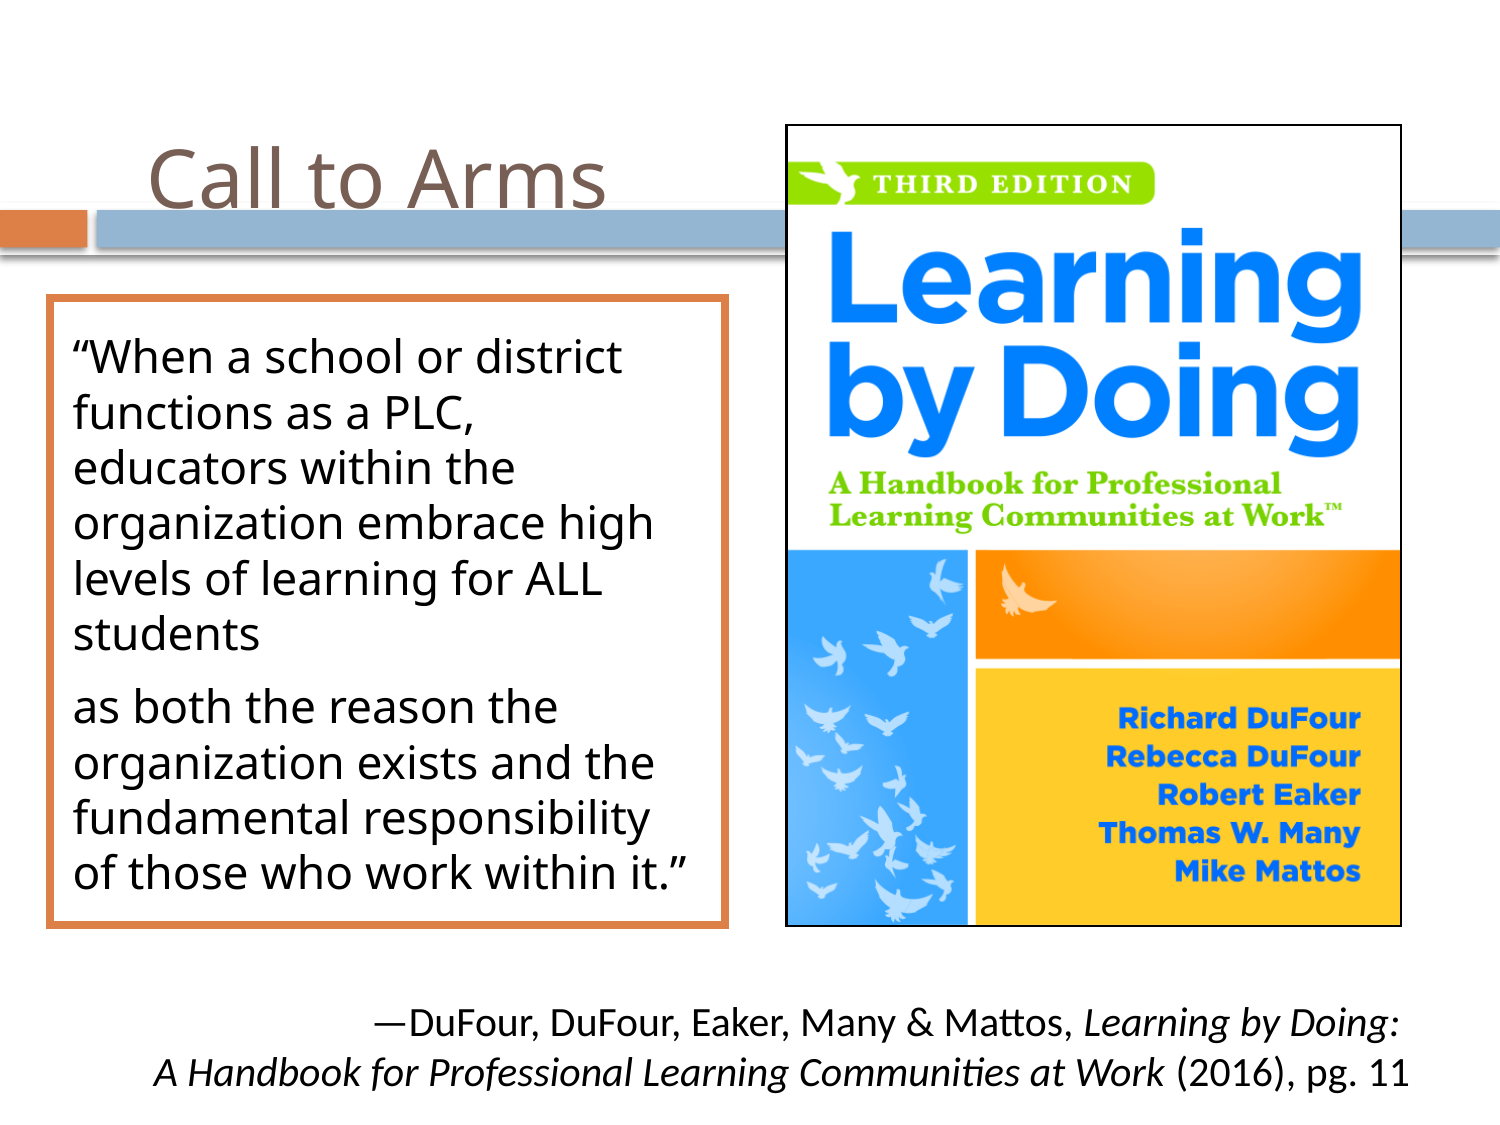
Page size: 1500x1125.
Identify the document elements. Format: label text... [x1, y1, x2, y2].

title Call to Arms [131, 114, 625, 238]
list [787, 125, 1401, 926]
text_box —DuFour, DuFour, Eaker, Many & Mattos, Learning by Doing: A Handbook for Professional Learning Communities at Work (2016), pg. 11 [50, 987, 1425, 1103]
list “When a school or district functions as a PLC, educators within the organization embrace high levels of learning for ALL students as both the reason the organization exists and the fundamental responsibility of those who work within it.” [46, 294, 729, 929]
